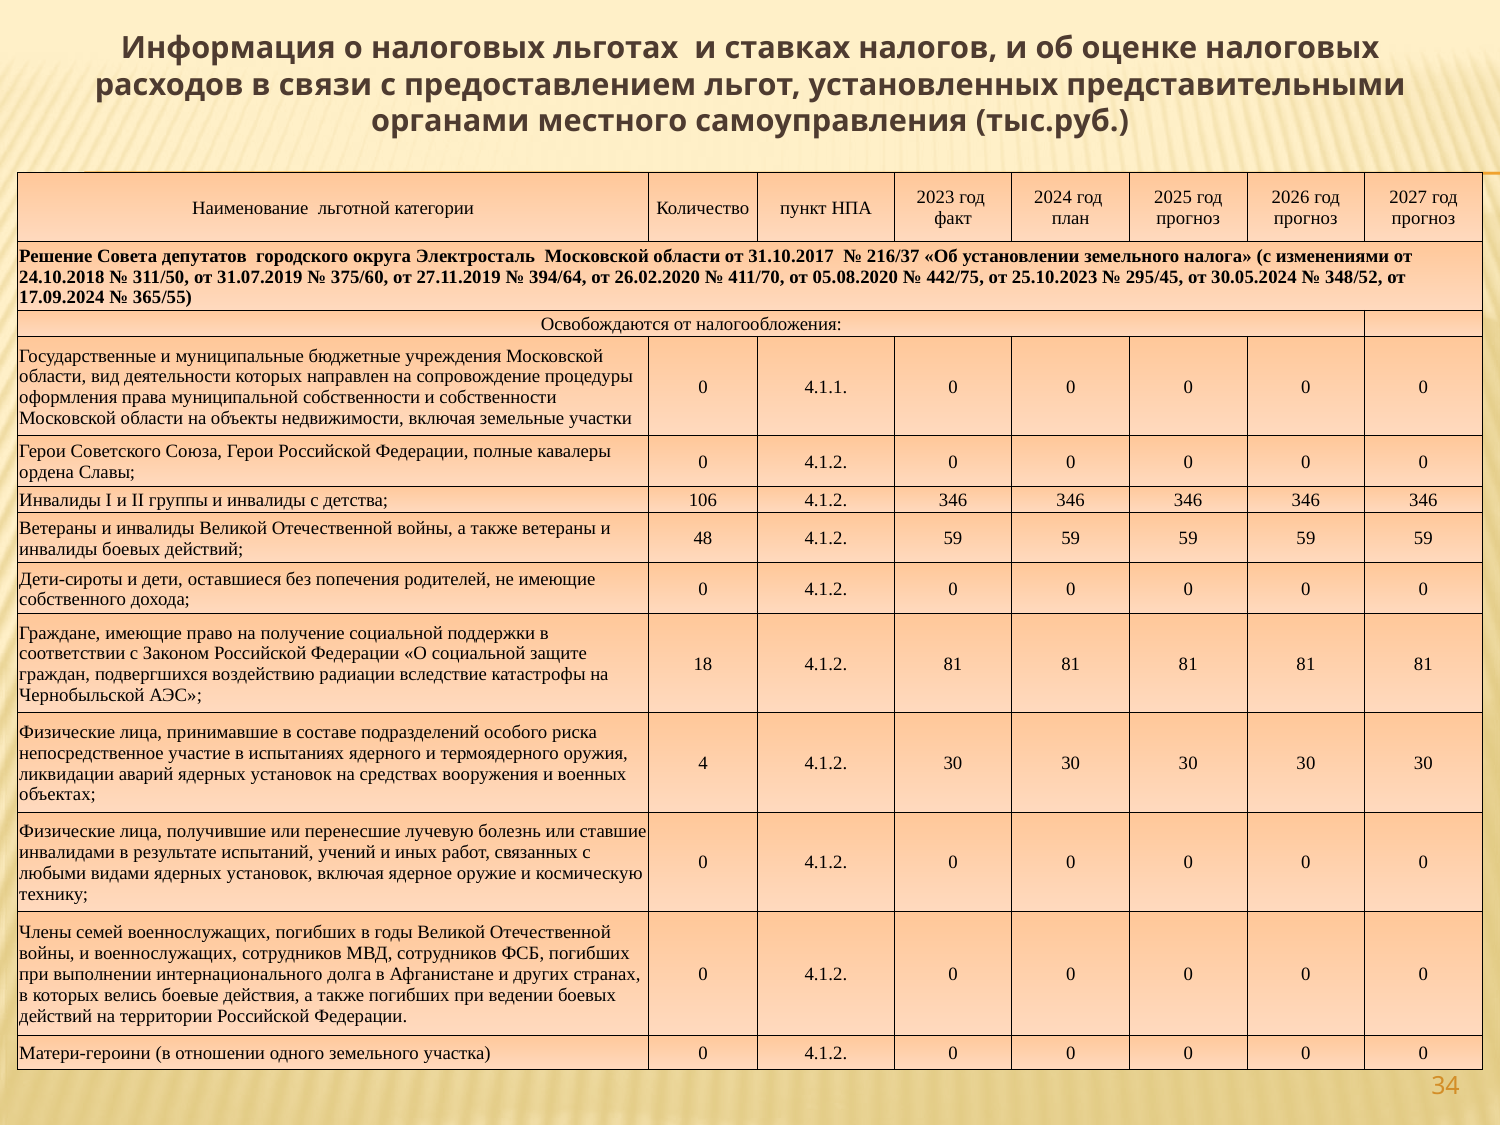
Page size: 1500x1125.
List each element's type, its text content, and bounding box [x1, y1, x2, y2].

table_cell 81 [895, 614, 1011, 712]
table_cell 0 [1130, 1036, 1247, 1069]
table_cell 4.1.2. [758, 513, 894, 562]
table_cell 30 [1365, 713, 1482, 812]
table_cell 59 [1365, 513, 1482, 562]
table_cell 81 [1012, 614, 1129, 712]
table_cell 0 [1012, 1036, 1129, 1069]
table_cell 0 [1365, 436, 1482, 486]
table_cell 0 [895, 436, 1011, 486]
table_cell 59 [1012, 513, 1129, 562]
table_cell 0 [1248, 1036, 1364, 1069]
table_cell Физические лица, принимавшие в составе подразделений особого риска непосредственное участие в испытаниях ядерного и термоядерного оружия, ликвидации аварий ядерных установок на средствах вооружения и военных объектах; [18, 713, 648, 812]
table_cell Члены семей военнослужащих, погибших в годы Великой Отечественной войны, и военнослужащих, сотрудников МВД, сотрудников ФСБ, погибших при выполнении интернационального долга в Афганистане и других странах, в которых велись боевые действия, а также погибших при ведении боевых действий на территории Российской Федерации. [18, 912, 648, 1035]
table_cell 59 [1130, 513, 1247, 562]
table_cell 0 [895, 912, 1011, 1035]
table_cell 0 [1012, 813, 1129, 911]
table_header 2024 год план [1012, 173, 1129, 241]
table_cell 0 [895, 813, 1011, 911]
table_header 2023 год факт [895, 173, 1011, 241]
table_cell 106 [649, 487, 757, 512]
table_cell 0 [649, 1036, 757, 1069]
table_cell 48 [649, 513, 757, 562]
table_cell 0 [649, 912, 757, 1035]
table_cell 4.1.2. [758, 713, 894, 812]
table_cell Дети-сироты и дети, оставшиеся без попечения родителей, не имеющие собственного дохода; [18, 563, 648, 613]
table_cell 0 [649, 436, 757, 486]
table_cell 346 [1248, 487, 1364, 512]
table_cell 0 [649, 563, 757, 613]
table_cell 30 [1012, 713, 1129, 812]
table_cell 4.1.2. [758, 614, 894, 712]
table_cell 4.1.2. [758, 1036, 894, 1069]
table_cell 4.1.2. [758, 487, 894, 512]
table_cell 81 [1365, 614, 1482, 712]
table_cell Физические лица, получившие или перенесшие лучевую болезнь или ставшие инвалидами в результате испытаний, учений и иных работ, связанных с любыми видами ядерных установок, включая ядерное оружие и космическую технику; [18, 813, 648, 911]
table_cell 0 [1365, 563, 1482, 613]
table_cell Освобождаются от налогообложения: [18, 311, 1364, 336]
table_cell 59 [895, 513, 1011, 562]
table_cell Матери-героини (в отношении одного земельного участка) [18, 1036, 648, 1069]
table_cell 0 [1130, 436, 1247, 486]
table_cell 346 [895, 487, 1011, 512]
table_cell 81 [1248, 614, 1364, 712]
table_cell 4.1.2. [758, 563, 894, 613]
table_cell 0 [1365, 912, 1482, 1035]
table_cell 0 [1012, 912, 1129, 1035]
table_cell 346 [1012, 487, 1129, 512]
table_header 2026 год прогноз [1248, 173, 1364, 241]
table_cell 0 [1130, 337, 1247, 435]
slide_number 34 [1350, 1070, 1475, 1103]
table_cell 0 [895, 1036, 1011, 1069]
table_cell 0 [895, 563, 1011, 613]
table_cell 4 [649, 713, 757, 812]
table_cell Государственные и муниципальные бюджетные учреждения Московской области, вид деятельности которых направлен на сопровождение процедуры оформления права муниципальной собственности и собственности Московской области на объекты недвижимости, включая земельные участки [18, 337, 648, 435]
table_cell 0 [1248, 813, 1364, 911]
table_cell 0 [1248, 563, 1364, 613]
table_header Количество [649, 173, 757, 241]
table_cell 0 [649, 813, 757, 911]
table_cell 59 [1248, 513, 1364, 562]
table_cell 0 [1365, 337, 1482, 435]
table_cell 4.1.2. [758, 813, 894, 911]
table_header 2027 год прогноз [1365, 173, 1482, 241]
table_cell 0 [1248, 337, 1364, 435]
table_cell 0 [1130, 563, 1247, 613]
title Информация о налоговых льготах и ставках налогов, и об оценке налоговых расходов в связи с предоставлением льгот, установленных представительными органами местного самоуправления (тыс.руб.) [53, 19, 1448, 147]
table_cell 81 [1130, 614, 1247, 712]
table_cell 30 [1130, 713, 1247, 812]
table_cell Граждане, имеющие право на получение социальной поддержки в соответствии с Законом Российской Федерации «О социальной защите граждан, подвергшихся воздействию радиации вследствие катастрофы на Чернобыльской АЭС»; [18, 614, 648, 712]
table_cell Инвалиды I и II группы и инвалиды с детства; [18, 487, 648, 512]
table_cell 0 [1012, 337, 1129, 435]
table_cell 4.1.2. [758, 436, 894, 486]
table_cell 4.1.1. [758, 337, 894, 435]
table_cell 0 [895, 337, 1011, 435]
table_cell 0 [1365, 1036, 1482, 1069]
table_cell 0 [1012, 436, 1129, 486]
table_cell Герои Советского Союза, Герои Российской Федерации, полные кавалеры ордена Славы; [18, 436, 648, 486]
table_cell 0 [1365, 813, 1482, 911]
table_cell 4.1.2. [758, 912, 894, 1035]
table_header 2025 год прогноз [1130, 173, 1247, 241]
table_cell 0 [1130, 912, 1247, 1035]
table_header Наименование льготной категории [18, 173, 648, 241]
table_cell Ветераны и инвалиды Великой Отечественной войны, а также ветераны и инвалиды боевых действий; [18, 513, 648, 562]
table_cell 30 [1248, 713, 1364, 812]
table_cell 346 [1130, 487, 1247, 512]
table_cell 18 [649, 614, 757, 712]
table_header пункт НПА [758, 173, 894, 241]
table_cell Решение Совета депутатов городского округа Электросталь Московской области от 31.10.2017 № 216/37 «Об установлении земельного налога» (с изменениями от 24.10.2018 № 311/50, от 31.07.2019 № 375/60, от 27.11.2019 № 394/64, от 26.02.2020 № 411/70, от 05.08.2020 № 442/75, от 25.10.2023 № 295/45, от 30.05.2024 № 348/52, от 17.09.2024 № 365/55) [18, 242, 1482, 310]
table_cell 0 [649, 337, 757, 435]
table_cell 0 [1130, 813, 1247, 911]
table_cell 30 [895, 713, 1011, 812]
table_cell 0 [1248, 436, 1364, 486]
table_cell [1365, 311, 1482, 336]
table_cell 346 [1365, 487, 1482, 512]
table_cell 0 [1248, 912, 1364, 1035]
table_cell 0 [1012, 563, 1129, 613]
